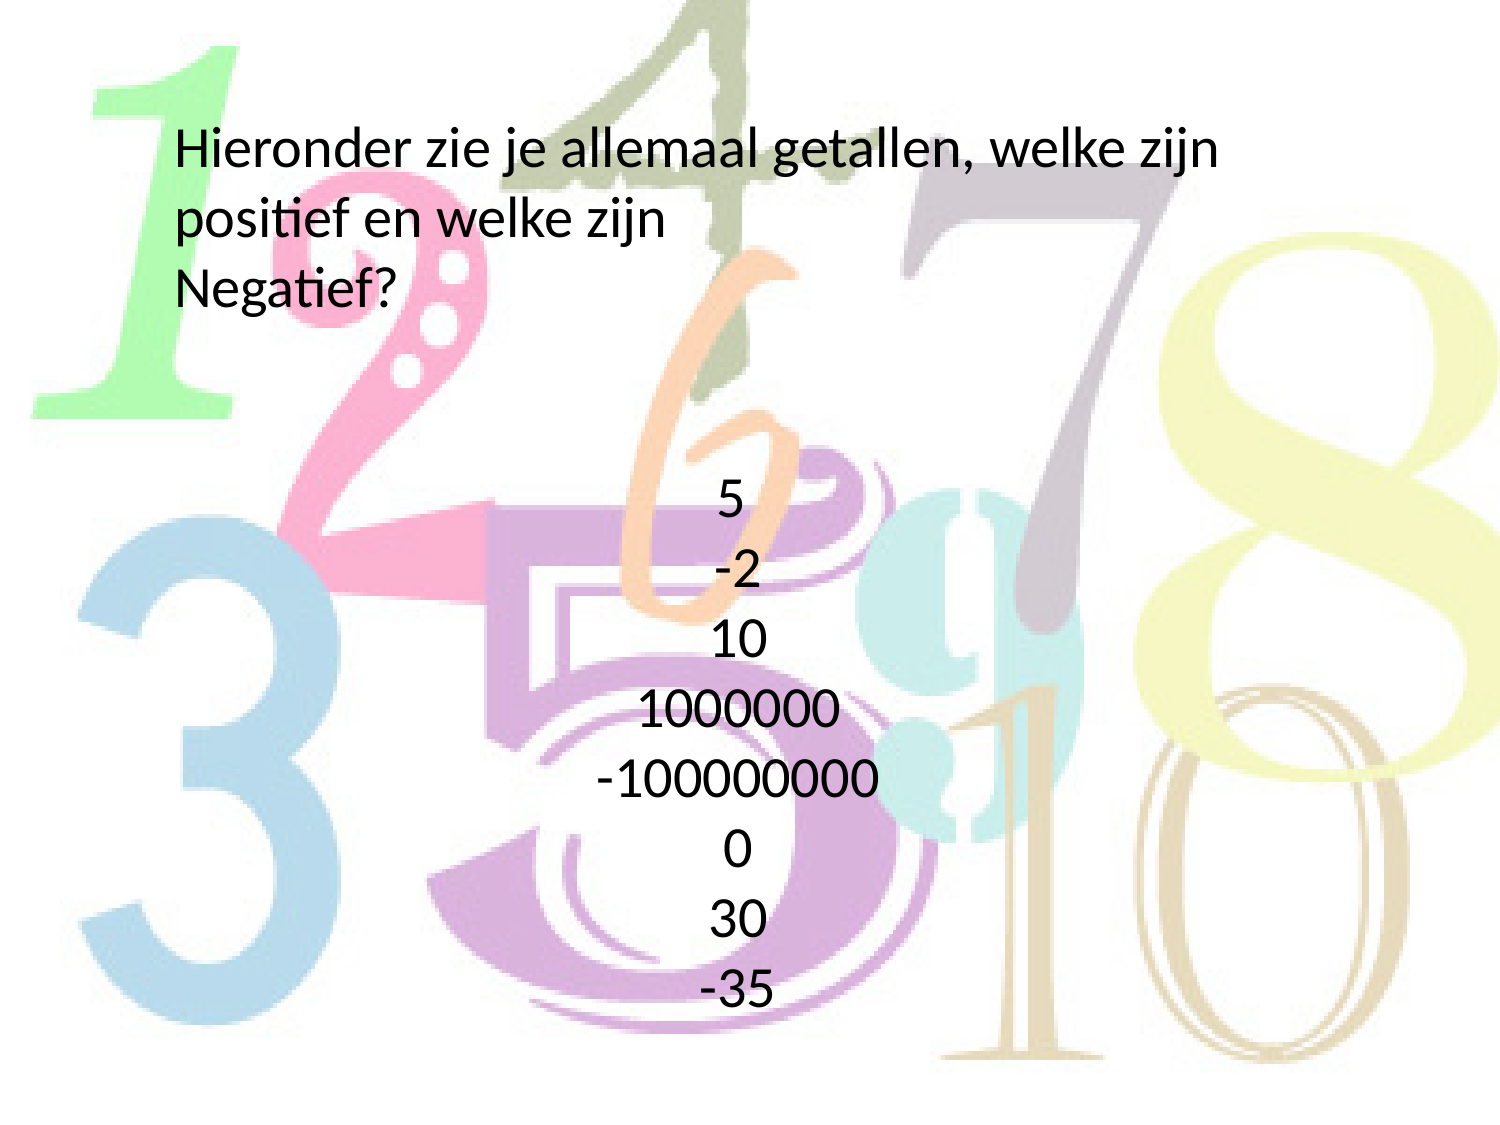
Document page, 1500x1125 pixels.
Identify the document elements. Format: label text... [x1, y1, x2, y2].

text_box Hieronder zie je allemaal getallen, welke zijn positief en welke zijn Negatief? 5 -2 10 1000000 -100000000 0 30 -35 [159, 101, 1317, 1027]
